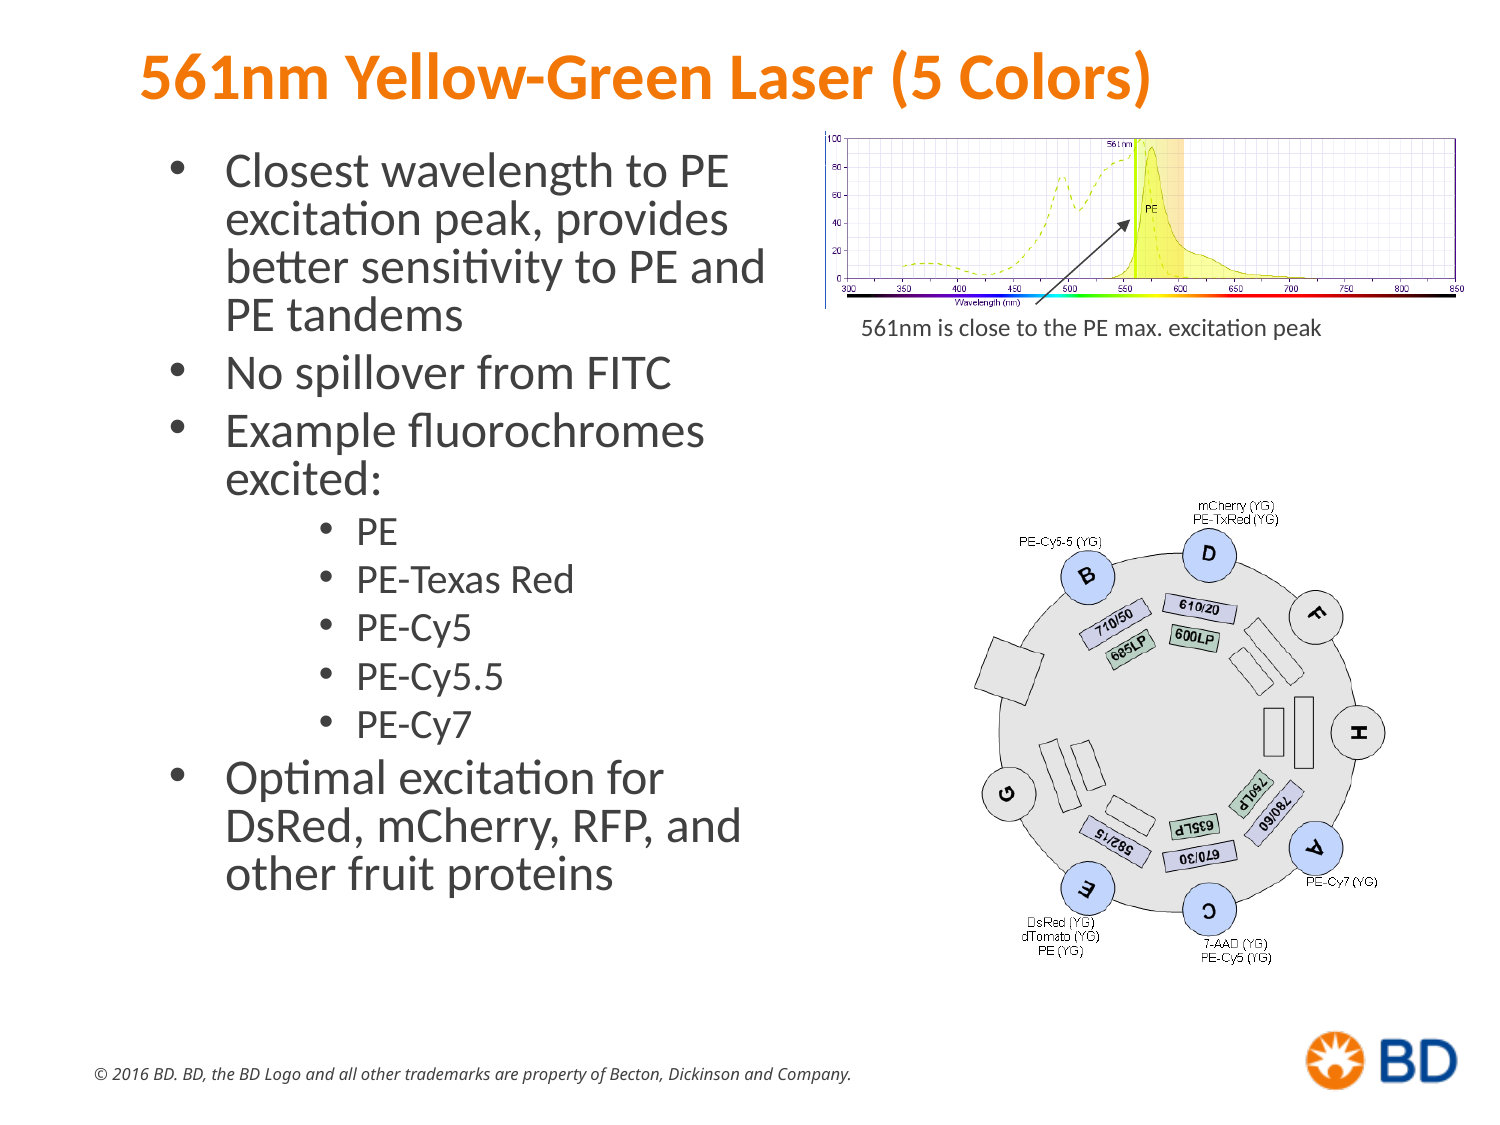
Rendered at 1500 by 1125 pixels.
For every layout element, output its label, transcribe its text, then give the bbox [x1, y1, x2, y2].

picture [960, 467, 1401, 976]
picture [824, 131, 1465, 309]
list Closest wavelength to PE excitation peak, provides better sensitivity to PE and PE tandems No spillover from FITC Example fluorochromes excited: PE PE-Texas Red PE-Cy5 PE-Cy5.5 PE-Cy7 Optimal excitation for DsRed, mCherry, RFP, and other fruit proteins [154, 141, 825, 976]
title 561nm Yellow-Green Laser (5 Colors) [125, 25, 1400, 138]
picture [1264, 996, 1500, 1125]
text_box 561nm is close to the PE max. excitation peak [846, 318, 1446, 350]
